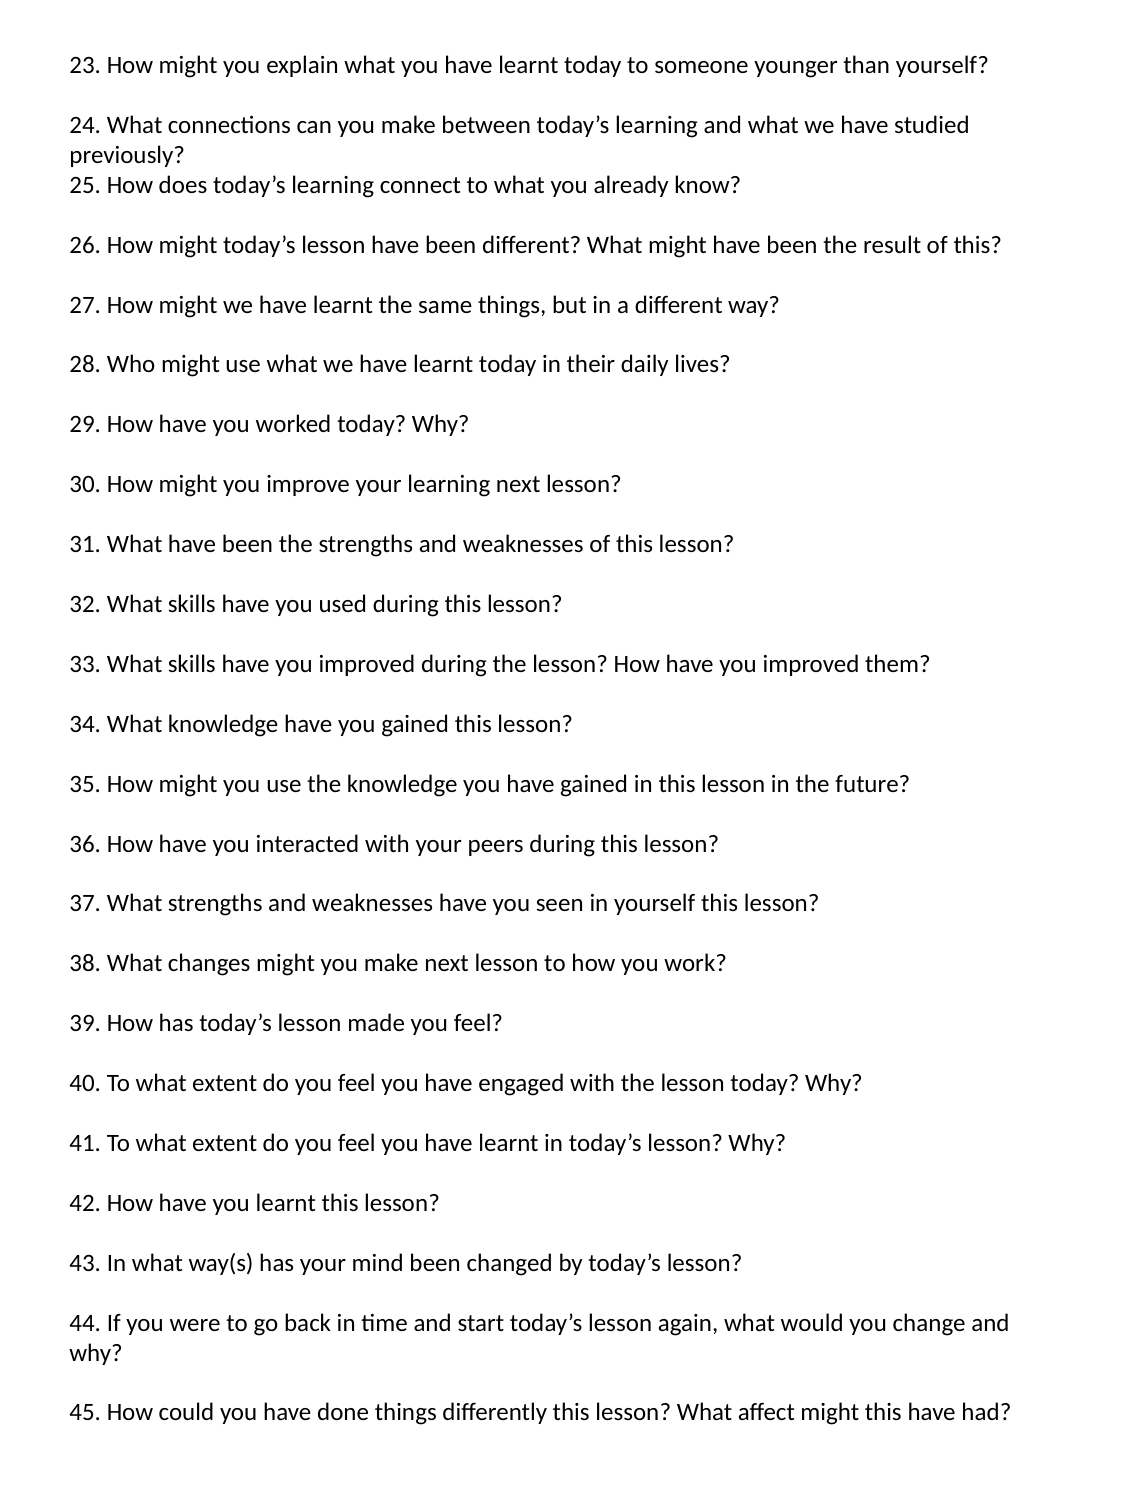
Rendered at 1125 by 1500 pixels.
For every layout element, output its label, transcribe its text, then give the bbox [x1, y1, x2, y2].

text_box 23. How might you explain what you have learnt today to someone younger than yourself? 24. What connections can you make between today’s learning and what we have studied previously? 25. How does today’s learning connect to what you already know? 26. How might today’s lesson have been different? What might have been the result of this? 27. How might we have learnt the same things, but in a different way? 28. Who might use what we have learnt today in their daily lives? 29. How have you worked today? Why? 30. How might you improve your learning next lesson? 31. What have been the strengths and weaknesses of this lesson? 32. What skills have you used during this lesson? 33. What skills have you improved during the lesson? How have you improved them? 34. What knowledge have you gained this lesson? 35. How might you use the knowledge you have gained in this lesson in the future? 36. How have you interacted with your peers during this lesson? 37. What strengths and weaknesses have you seen in yourself this lesson? 38. What changes might you make next lesson to how you work? 39. How has today’s lesson made you feel? 40. To what extent do you feel you have engaged with the lesson today? Why? 41. To what extent do you feel you have learnt in today’s lesson? Why? 42. How have you learnt this lesson? 43. In what way(s) has your mind been changed by today’s lesson? 44. If you were to go back in time and start today’s lesson again, what would you change and why? 45. How could you have done things differently this lesson? What affect might this have had? [54, 41, 1062, 1434]
